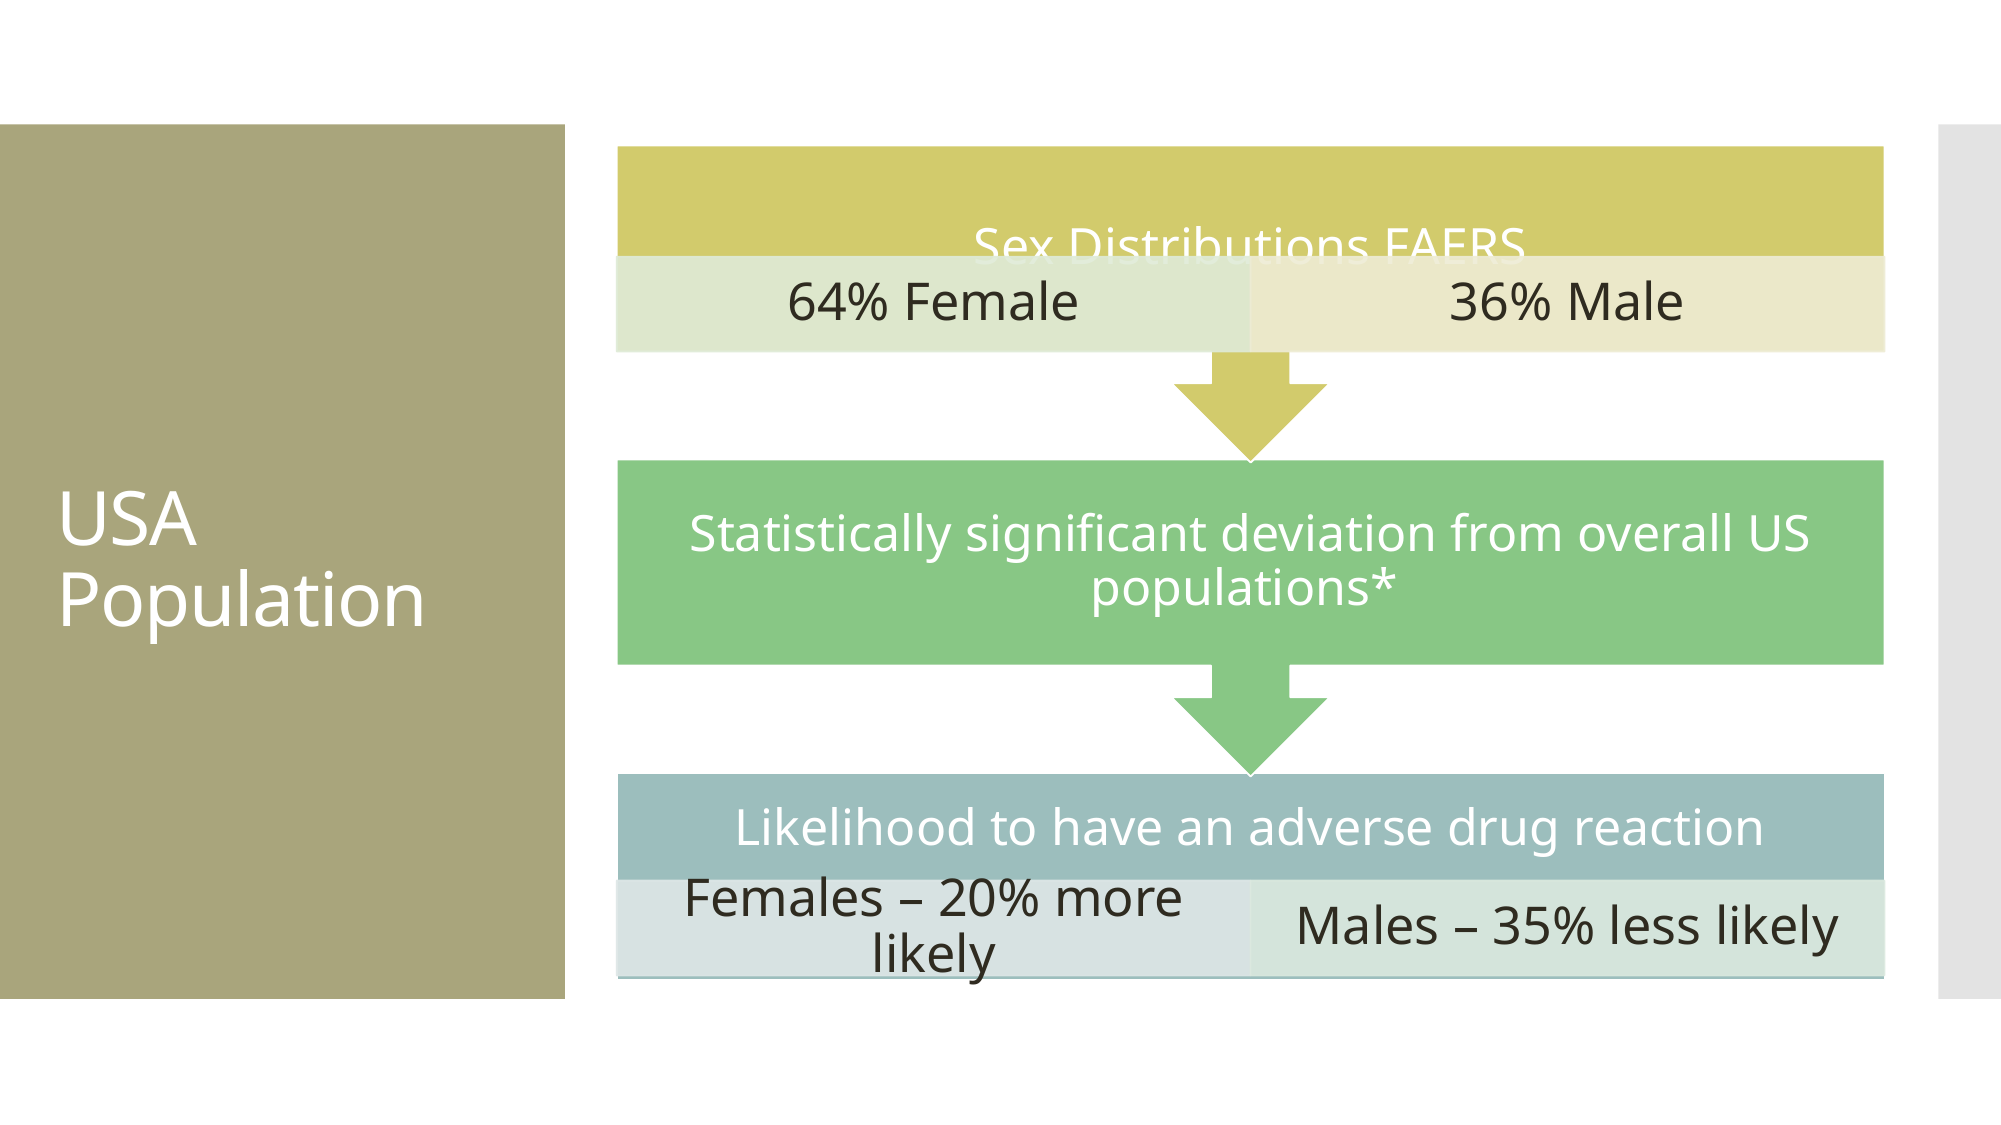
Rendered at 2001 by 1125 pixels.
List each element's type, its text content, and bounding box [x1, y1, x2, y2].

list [616, 145, 1885, 980]
title USA Population [41, 184, 525, 940]
